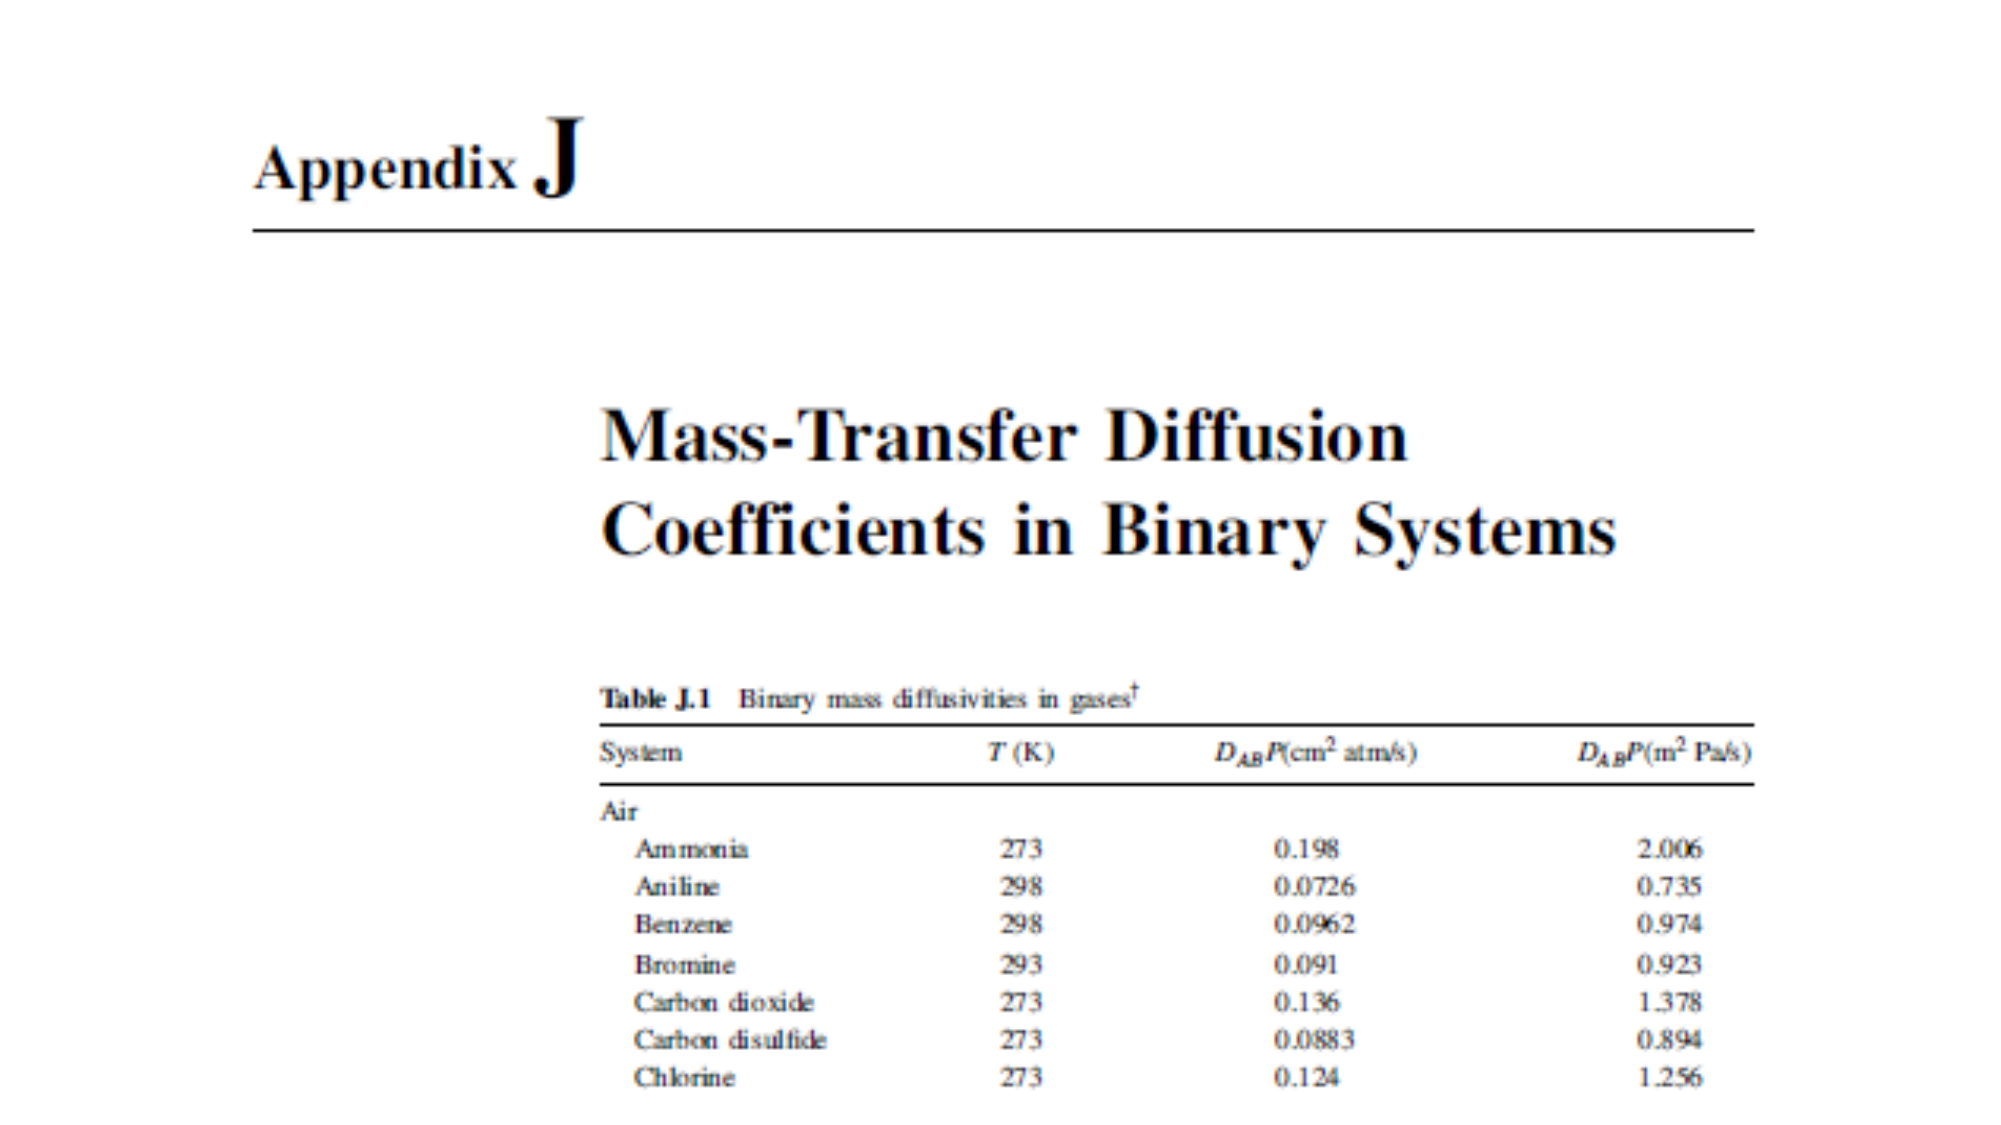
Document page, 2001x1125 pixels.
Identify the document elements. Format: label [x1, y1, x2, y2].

list [137, 33, 1865, 1097]
